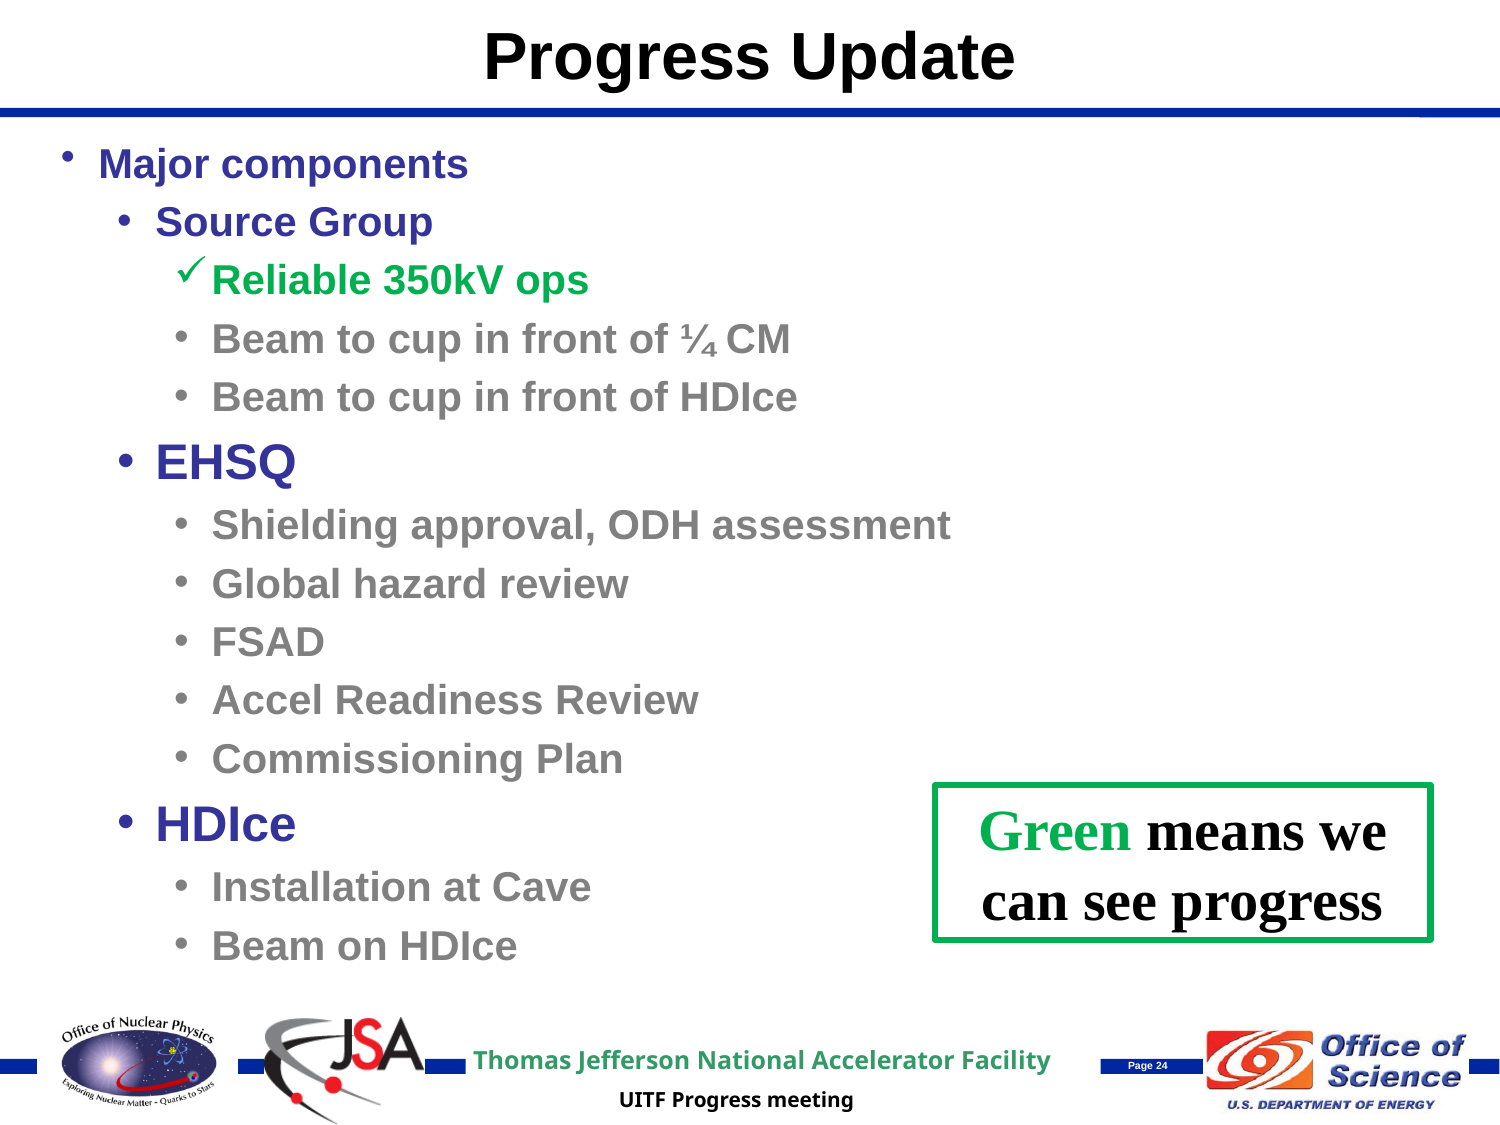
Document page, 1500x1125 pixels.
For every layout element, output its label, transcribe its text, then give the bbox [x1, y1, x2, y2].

picture [37, 1012, 238, 1117]
list Major components Source Group Reliable 350kV ops Beam to cup in front of ¼ CM Beam to cup in front of HDIce EHSQ Shielding approval, ODH assessment Global hazard review FSAD Accel Readiness Review Commissioning Plan HDIce Installation at Cave Beam on HDIce [45, 128, 1472, 997]
picture [1203, 1025, 1469, 1114]
text_box Green means we can see progress [935, 785, 1431, 940]
title Progress Update [74, 0, 1426, 106]
picture [264, 1017, 425, 1125]
